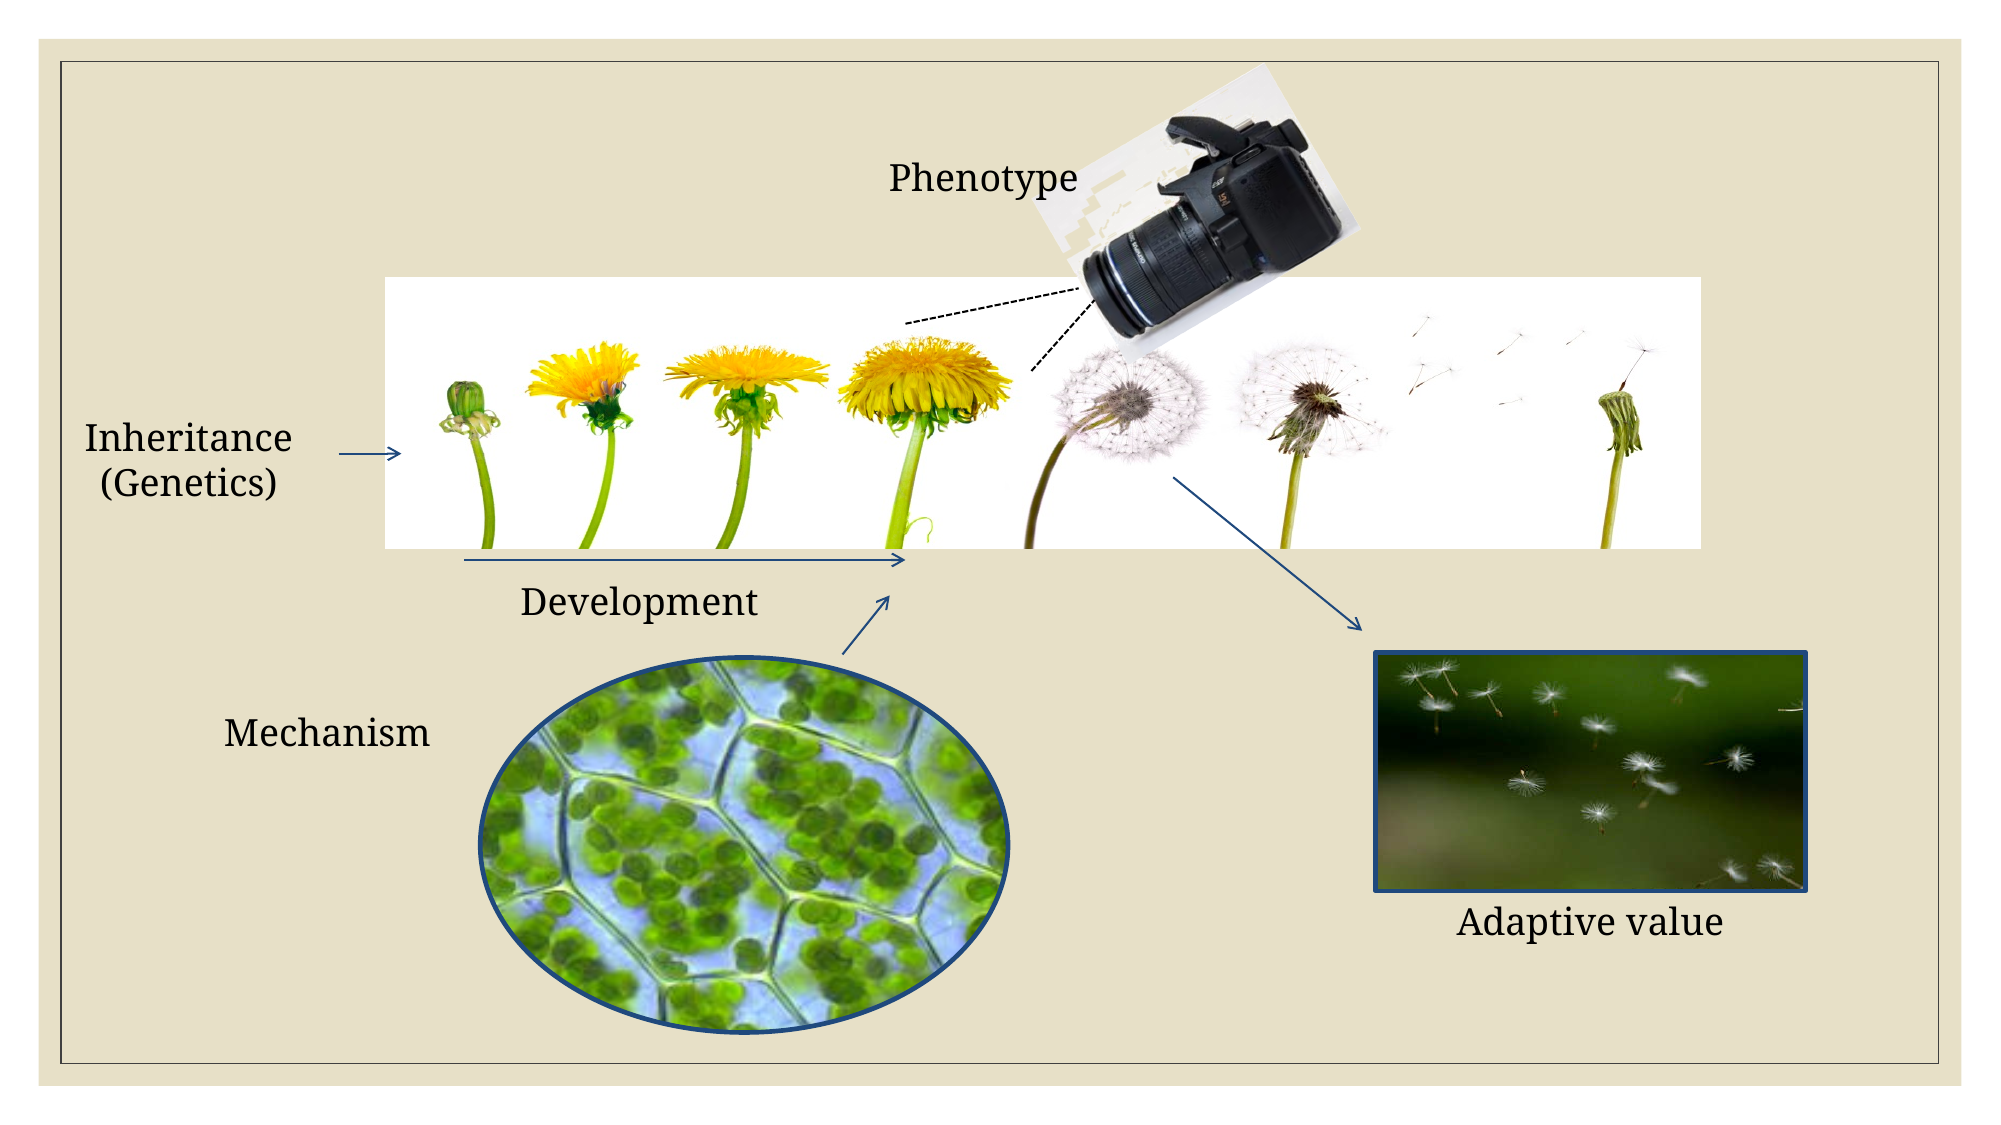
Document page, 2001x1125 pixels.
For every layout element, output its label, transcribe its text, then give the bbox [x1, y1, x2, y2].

text_box Inheritance (Genetics) [39, 406, 339, 512]
picture [480, 657, 1008, 1033]
text_box Adaptive value [1409, 897, 1772, 951]
text_box Phenotype [874, 146, 1056, 207]
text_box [905, 288, 1079, 324]
picture [1377, 654, 1804, 889]
picture [385, 63, 1701, 549]
text_box Mechanism [209, 701, 446, 762]
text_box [1173, 477, 1363, 631]
text_box Development [505, 570, 774, 630]
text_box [842, 595, 890, 655]
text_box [1031, 300, 1095, 371]
